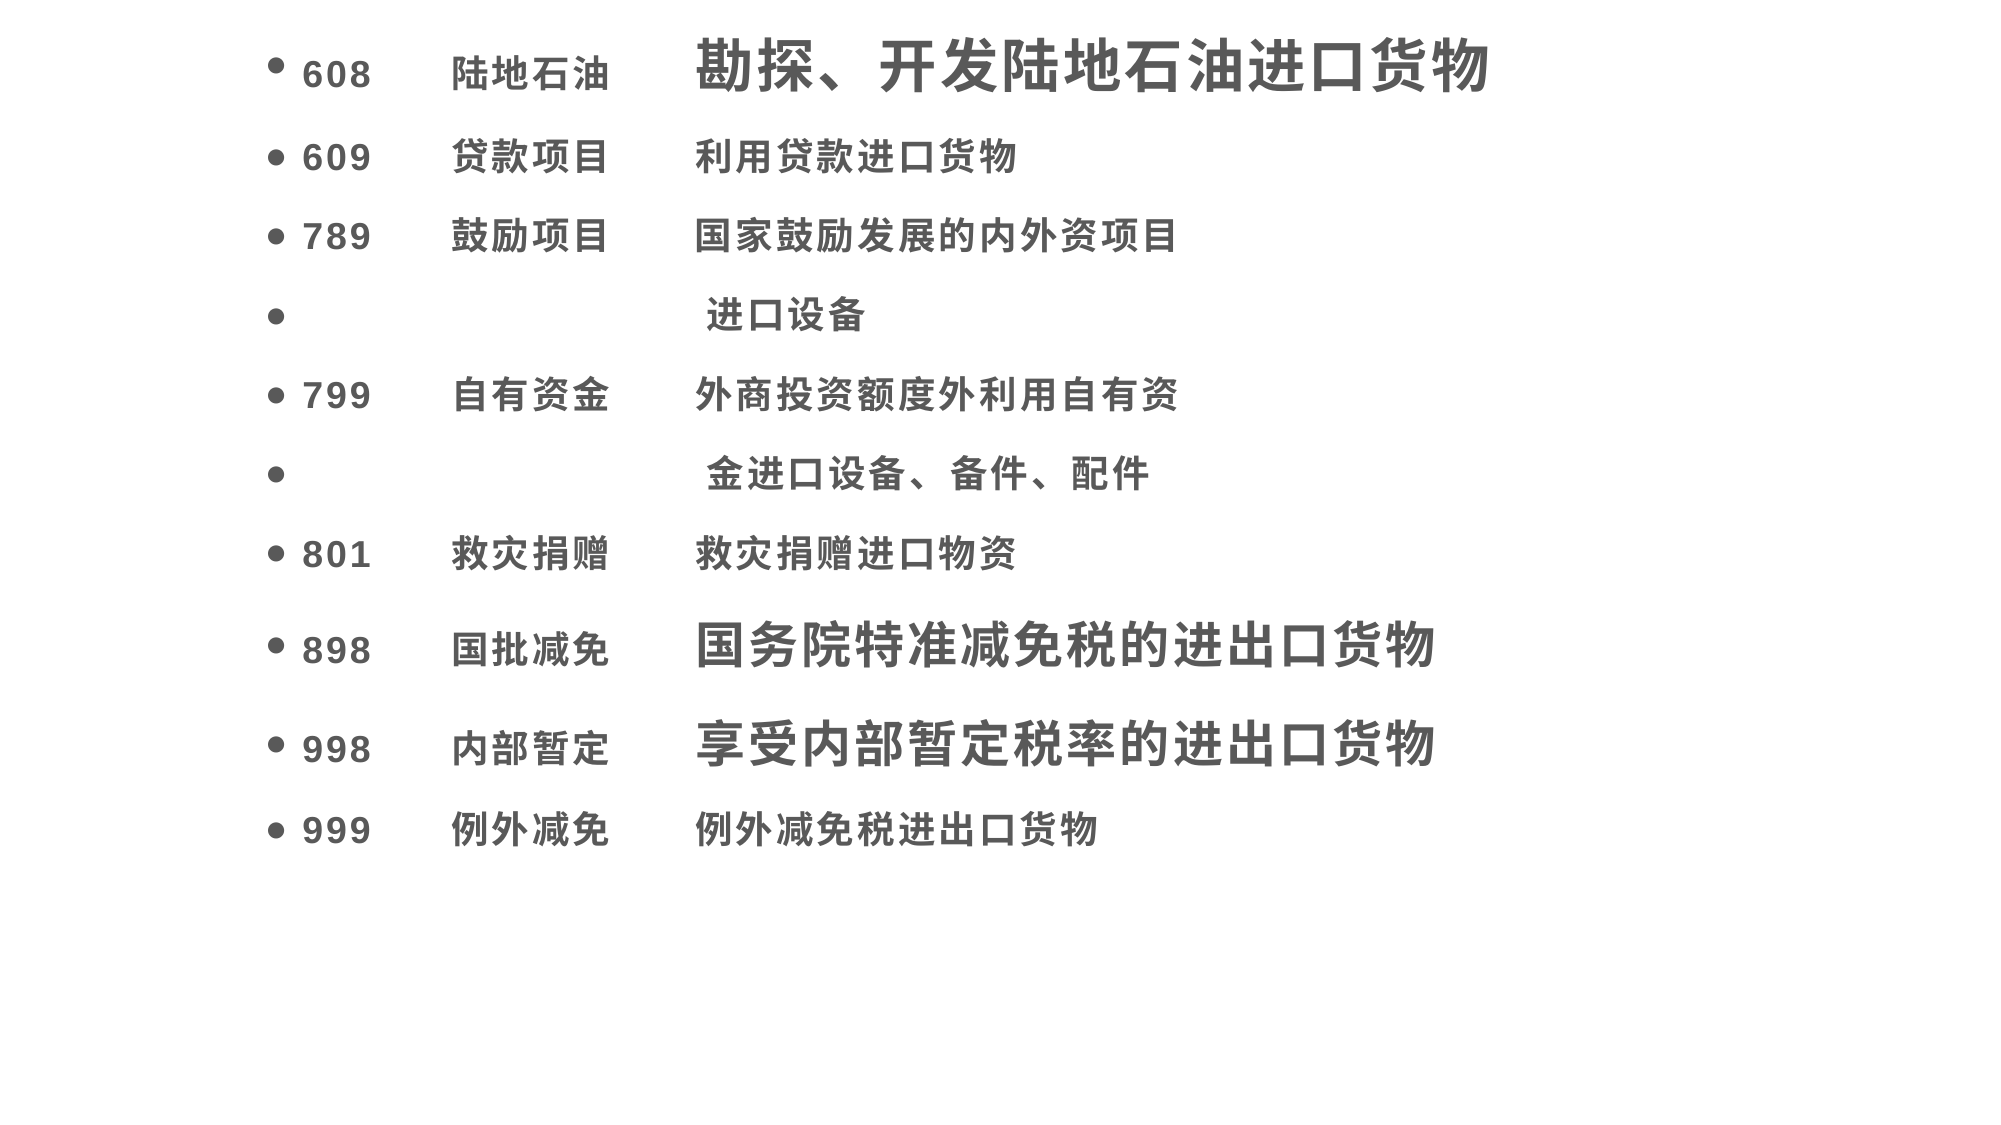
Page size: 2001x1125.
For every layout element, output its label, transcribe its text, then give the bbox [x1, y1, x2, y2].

list 608 陆地石油 勘探、开发陆地石油进口货物 609 贷款项目 利用贷款进口货物 789 鼓励项目 国家鼓励发展的内外资项目 进口设备 799 自有资金 外商投资额度外利用自有资 金进口设备、备件、配件 801 救灾捐赠 救灾捐赠进口物资 898 国批减免 国务院特准减免税的进出口货物 998 内部暂定 享受内部暂定税率的进出口货物 999 例外减免 例外减免税进出口货物 [249, 0, 1750, 1125]
